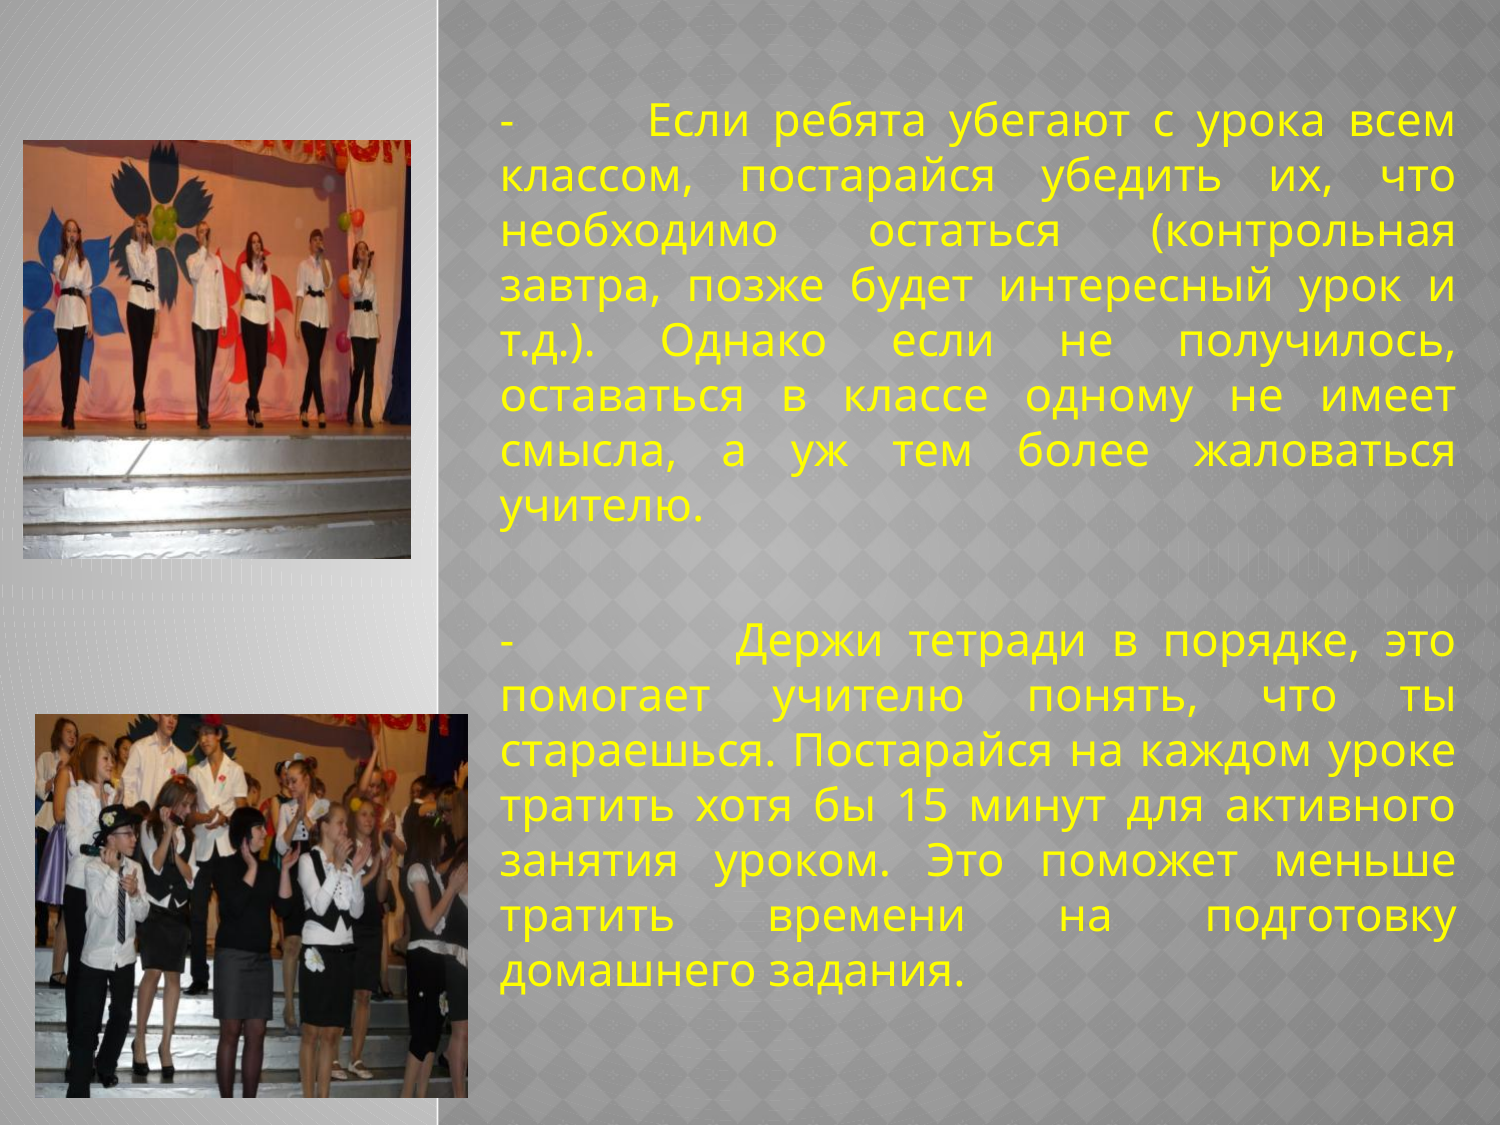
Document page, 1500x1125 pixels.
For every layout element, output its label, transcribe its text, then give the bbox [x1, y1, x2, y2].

picture [34, 714, 468, 1099]
subtitle - Если ребята убегают с урока всем классом, постарайся убедить их, что необходимо остаться (контрольная завтра, позже будет интересный урок и т.д.). Однако если не получилось, оставаться в классе одному не имеет смысла, а уж тем более жаловаться учителю. - Держи тетради в порядке, это помогает учителю понять, что ты стараешься. Постарайся на каждом уроке тратить хотя бы 15 минут для активного занятия уроком. Это поможет меньше тратить времени на подготовку домашнего задания. [492, 23, 1465, 1125]
picture [22, 140, 411, 560]
